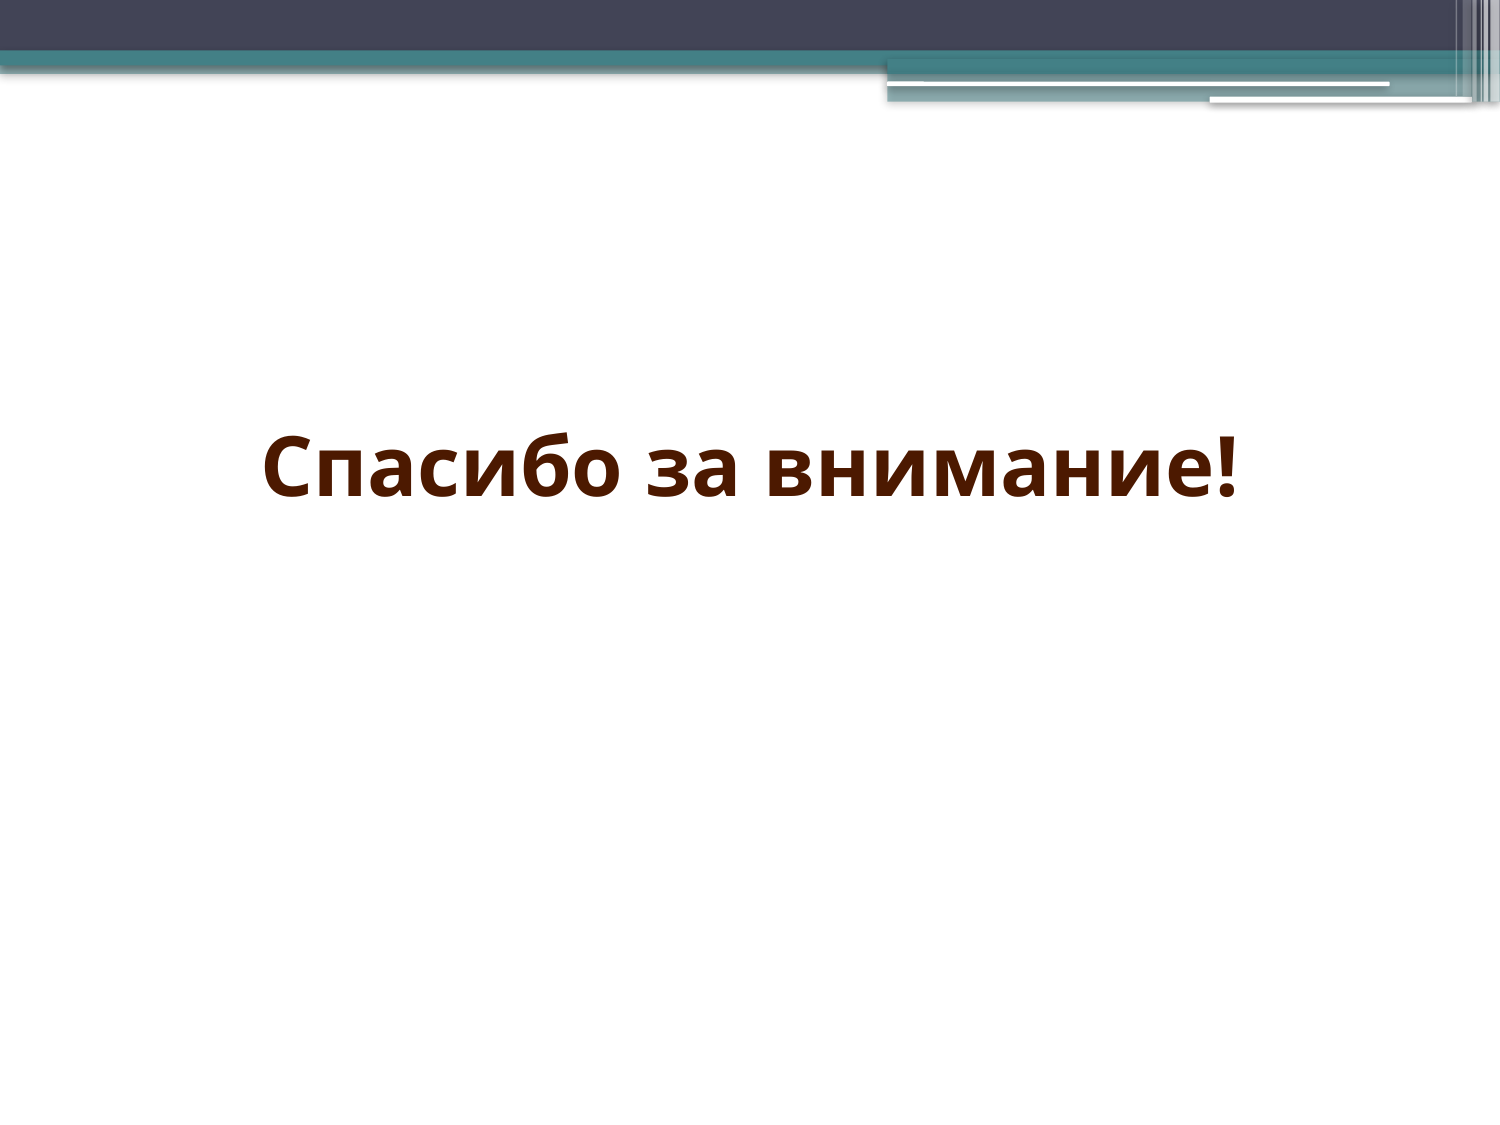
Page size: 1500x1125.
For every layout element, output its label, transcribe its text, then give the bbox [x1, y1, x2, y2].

text_box Спасибо за внимание! [112, 66, 1387, 975]
